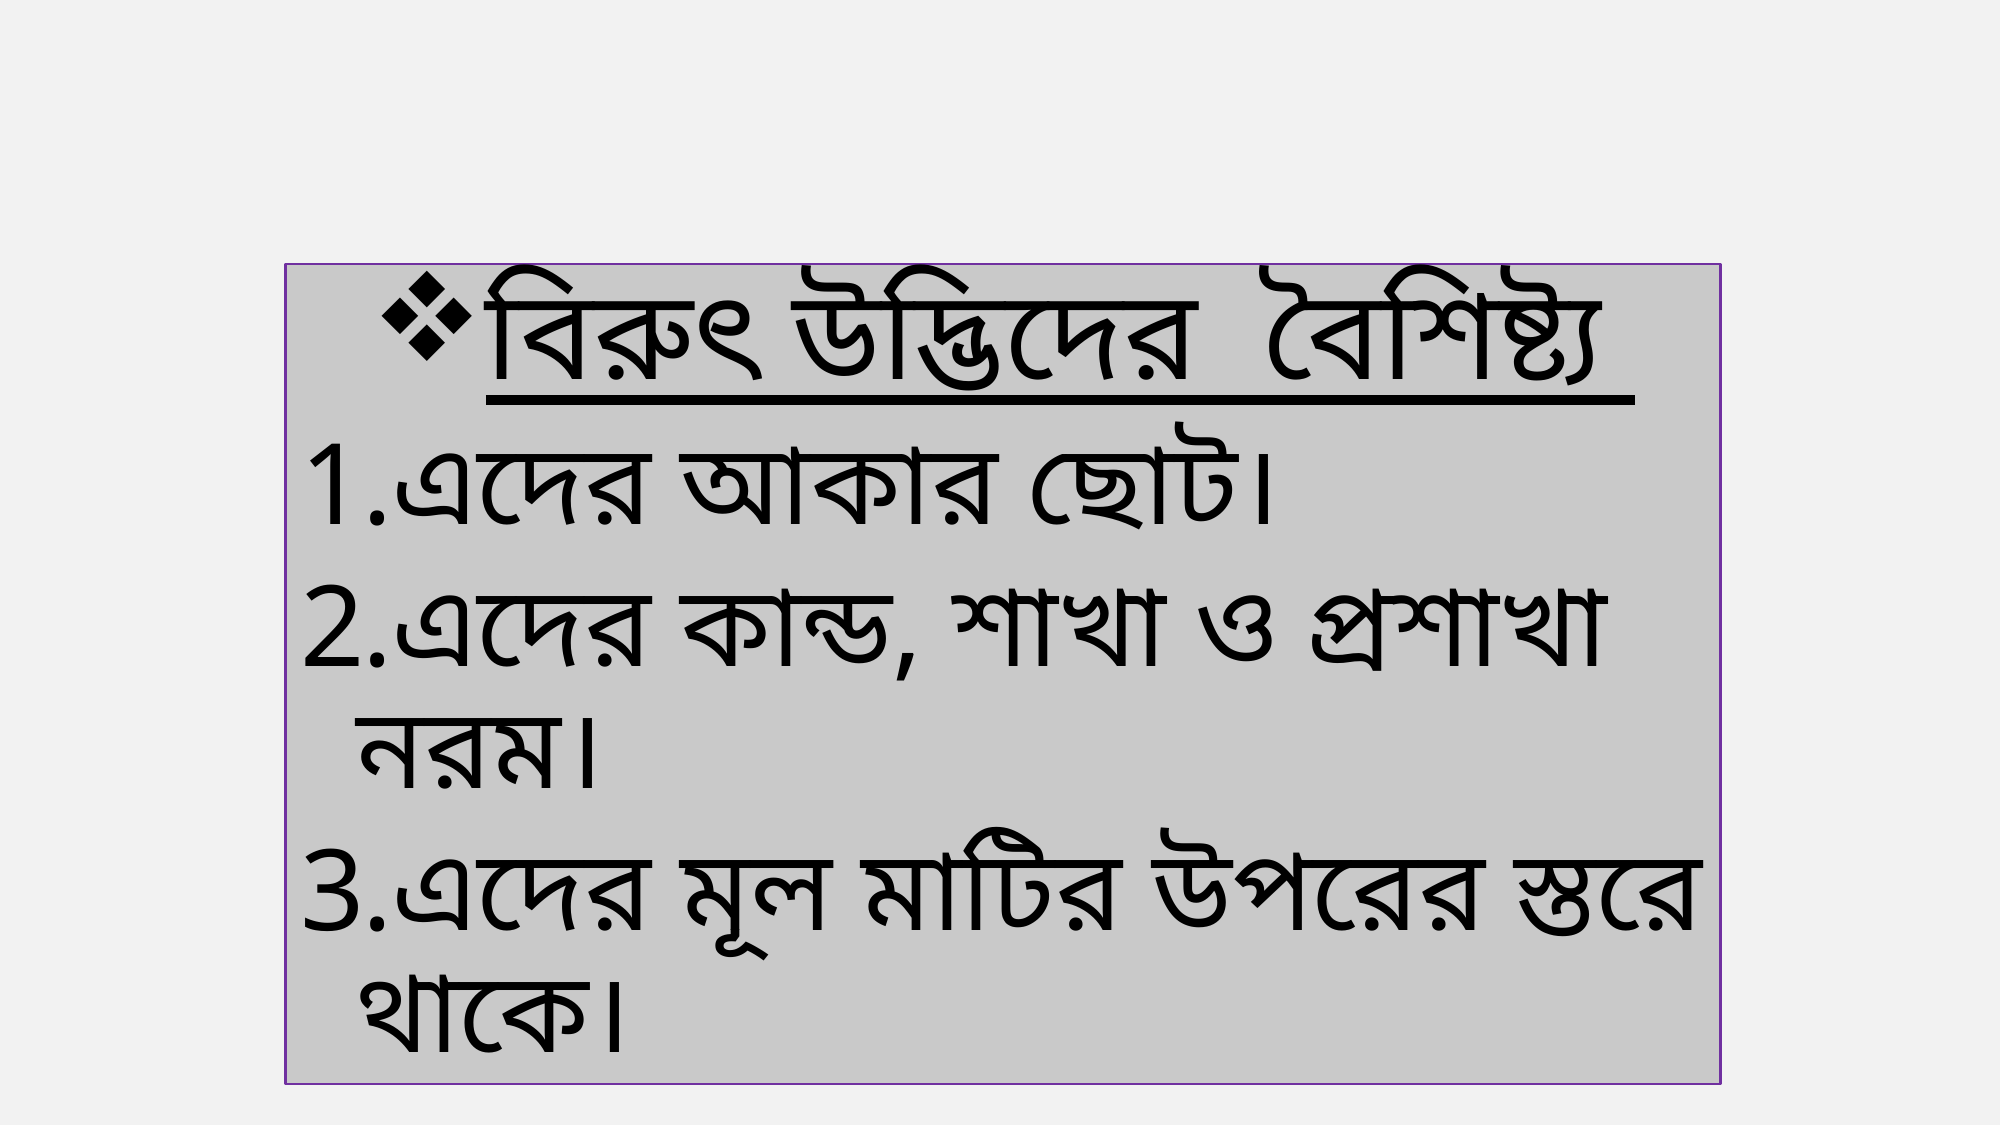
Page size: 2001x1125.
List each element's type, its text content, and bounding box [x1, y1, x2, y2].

text_box বিরুৎ উদ্ভিদের বৈশিষ্ট্য এদের আকার ছোট। এদের কান্ড, শাখা ও প্রশাখা নরম। এদের মূল মাটির উপরের স্তরে থাকে। [285, 264, 1721, 1084]
